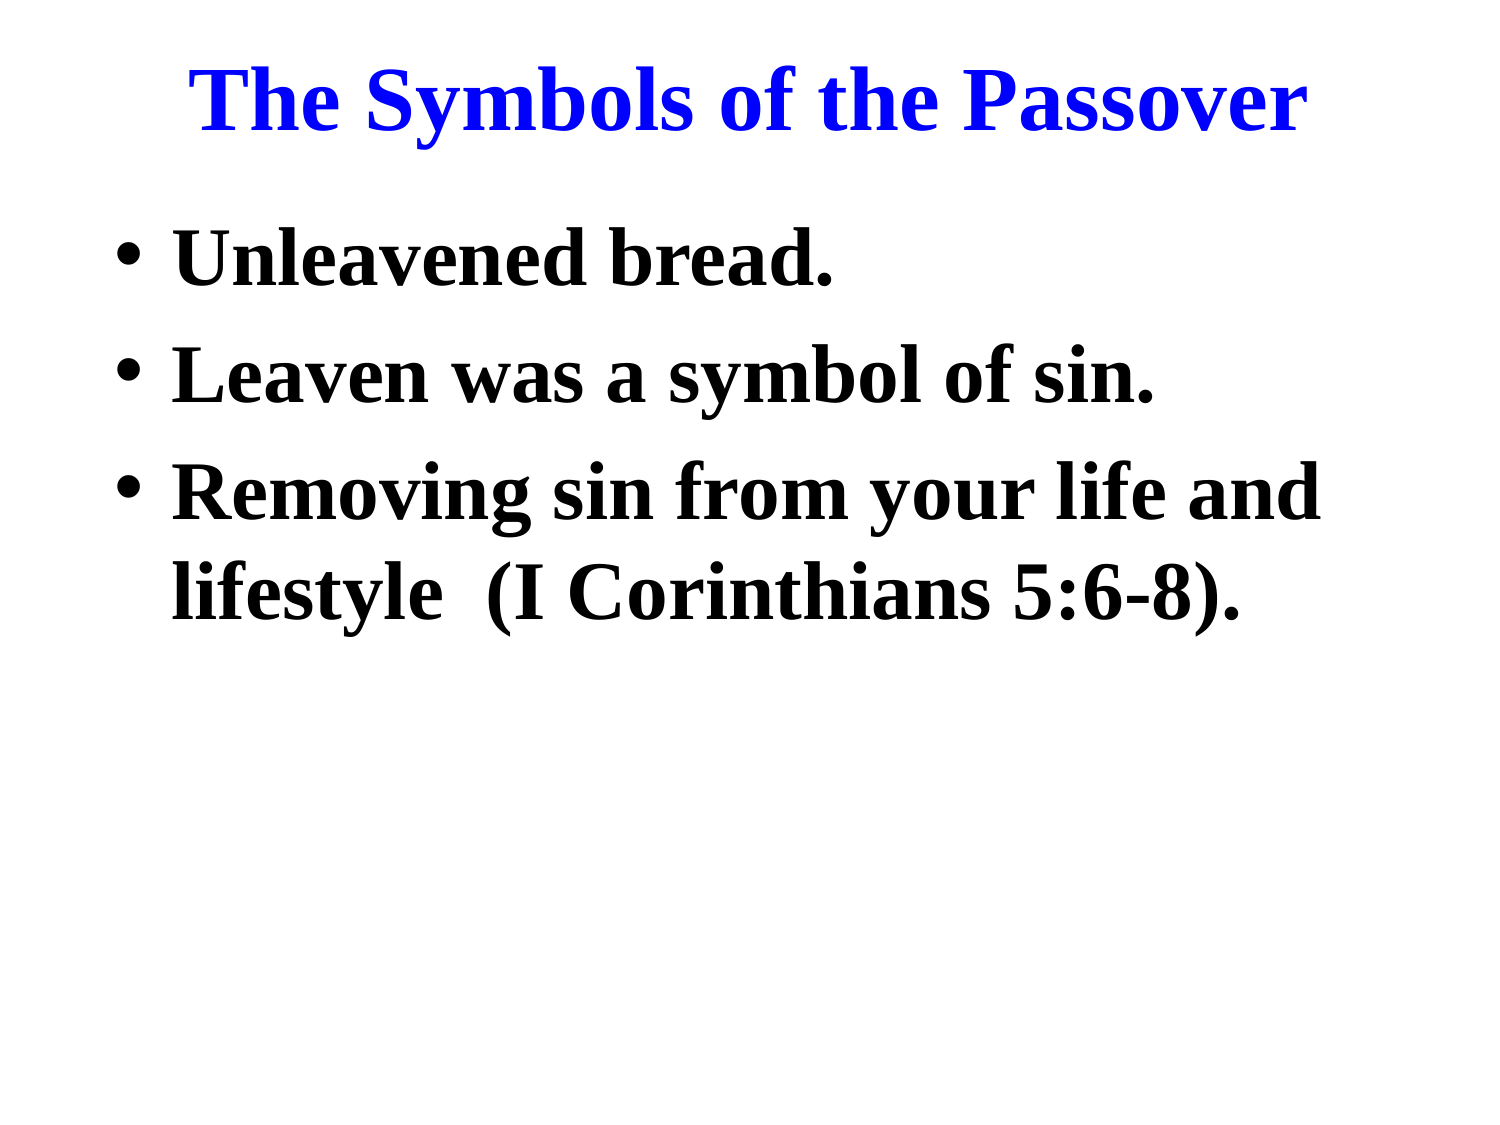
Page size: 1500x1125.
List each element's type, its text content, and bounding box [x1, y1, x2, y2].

list Unleavened bread. Leaven was a symbol of sin. Removing sin from your life and lifestyle (I Corinthians 5:6-8). [99, 195, 1400, 988]
title The Symbols of the Passover [75, 0, 1425, 188]
